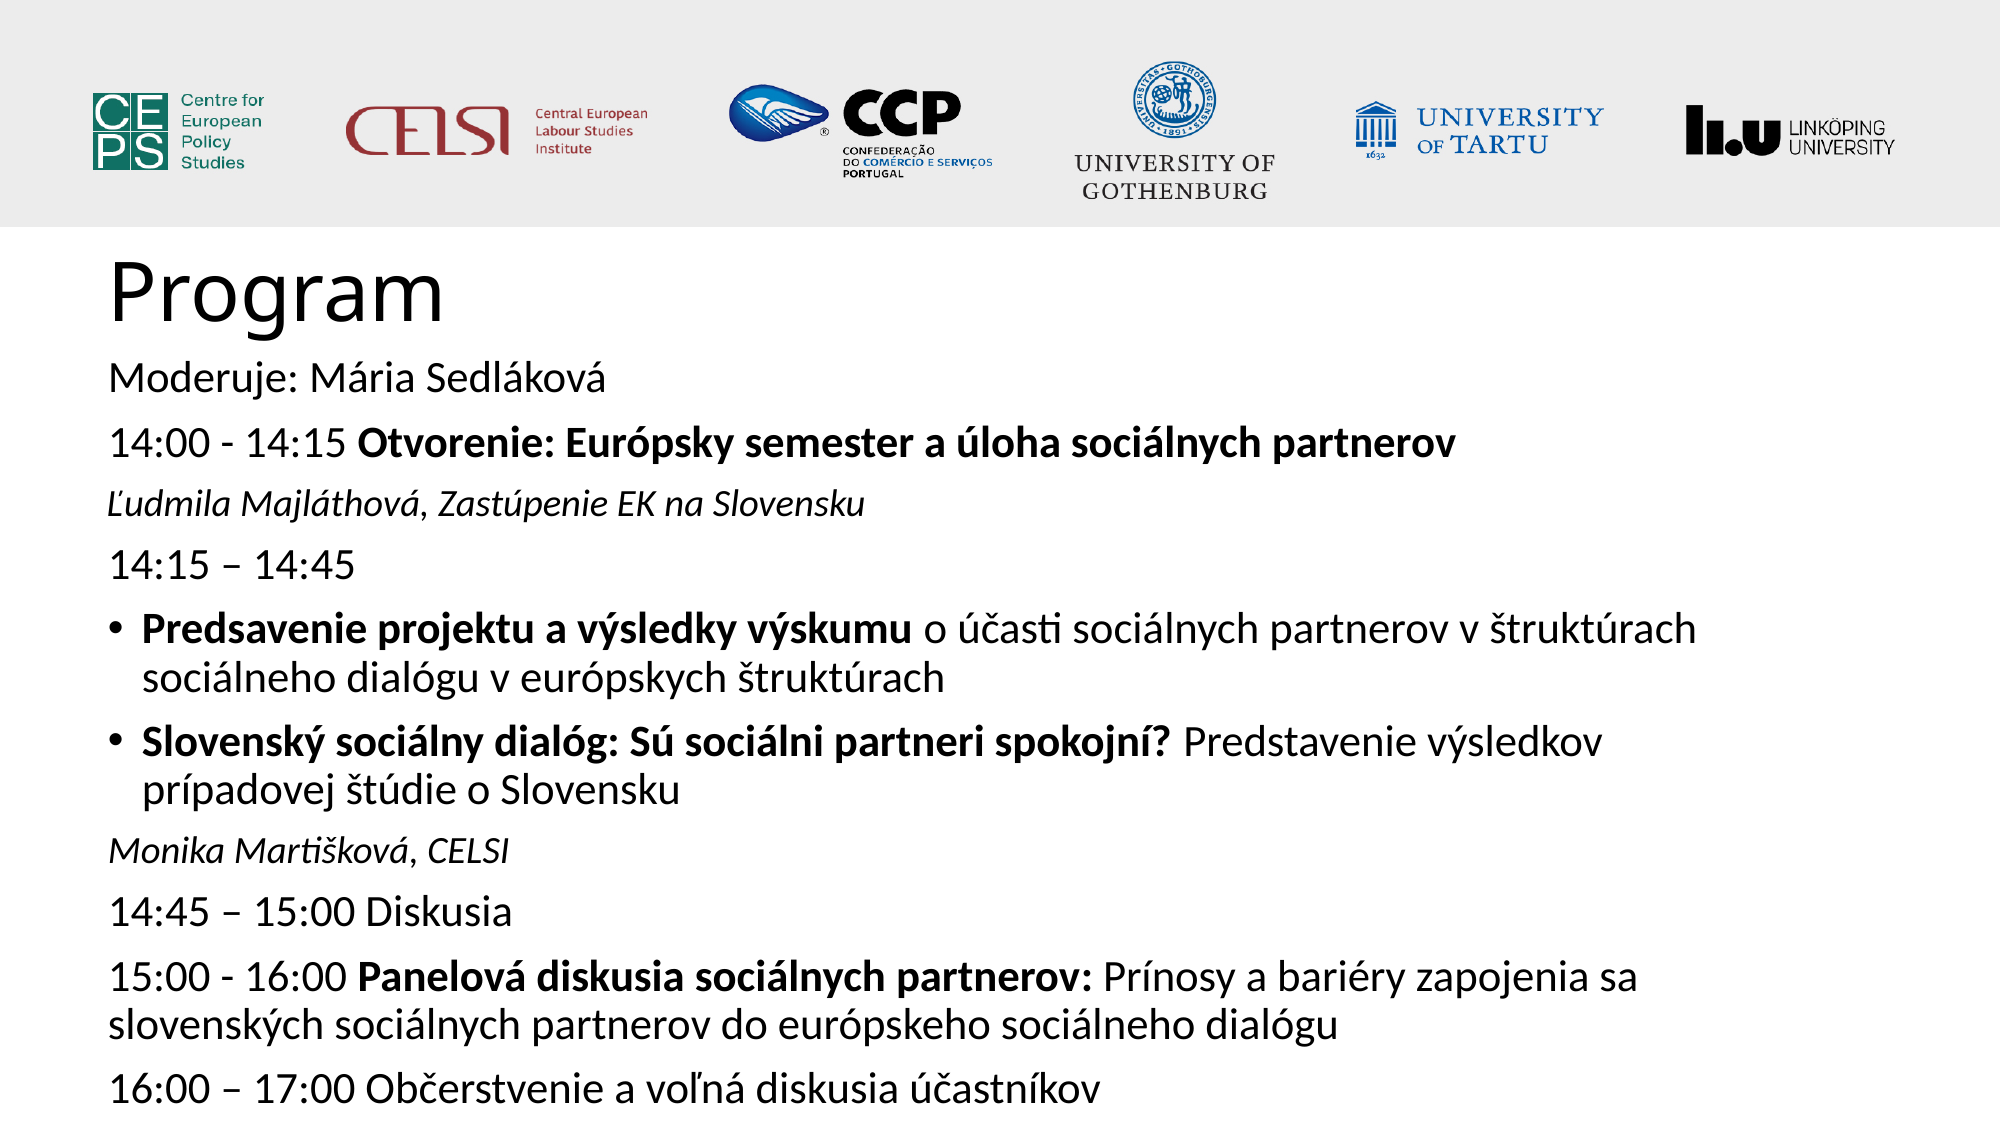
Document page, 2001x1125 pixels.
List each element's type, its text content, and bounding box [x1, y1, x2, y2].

picture [0, 0, 2000, 227]
list Moderuje: Mária Sedláková 14:00 - 14:15 Otvorenie: Európsky semester a úloha sociálnych partnerov Ľudmila Majláthová, Zastúpenie EK na Slovensku 14:15 – 14:45 Predsavenie projektu a výsledky výskumu o účasti sociálnych partnerov v štruktúrach sociálneho dialógu v európskych štruktúrach Slovenský sociálny dialóg: Sú sociálni partneri spokojní? Predstavenie výsledkov prípadovej štúdie o Slovensku Monika Martišková, CELSI 14:45 – 15:00 Diskusia 15:00 - 16:00 Panelová diskusia sociálnych partnerov: Prínosy a bariéry zapojenia sa slovenských sociálnych partnerov do európskeho sociálneho dialógu 16:00 – 17:00 Občerstvenie a voľná diskusia účastníkov [92, 346, 1818, 1125]
title Program [92, 242, 1769, 346]
